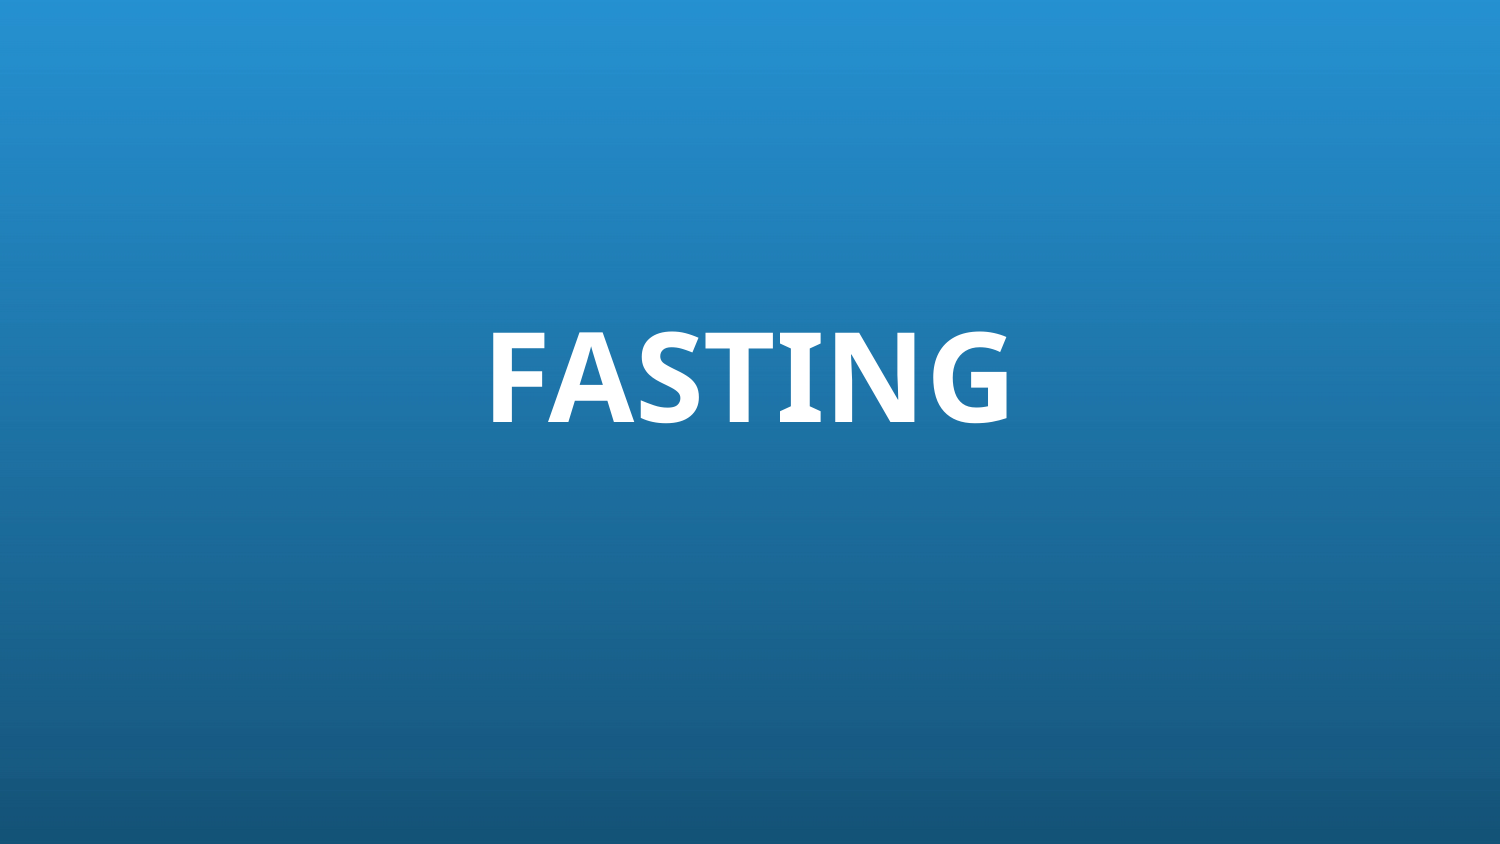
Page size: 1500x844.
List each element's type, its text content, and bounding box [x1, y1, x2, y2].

list FASTING [75, 91, 1425, 649]
picture [0, 0, 1500, 844]
